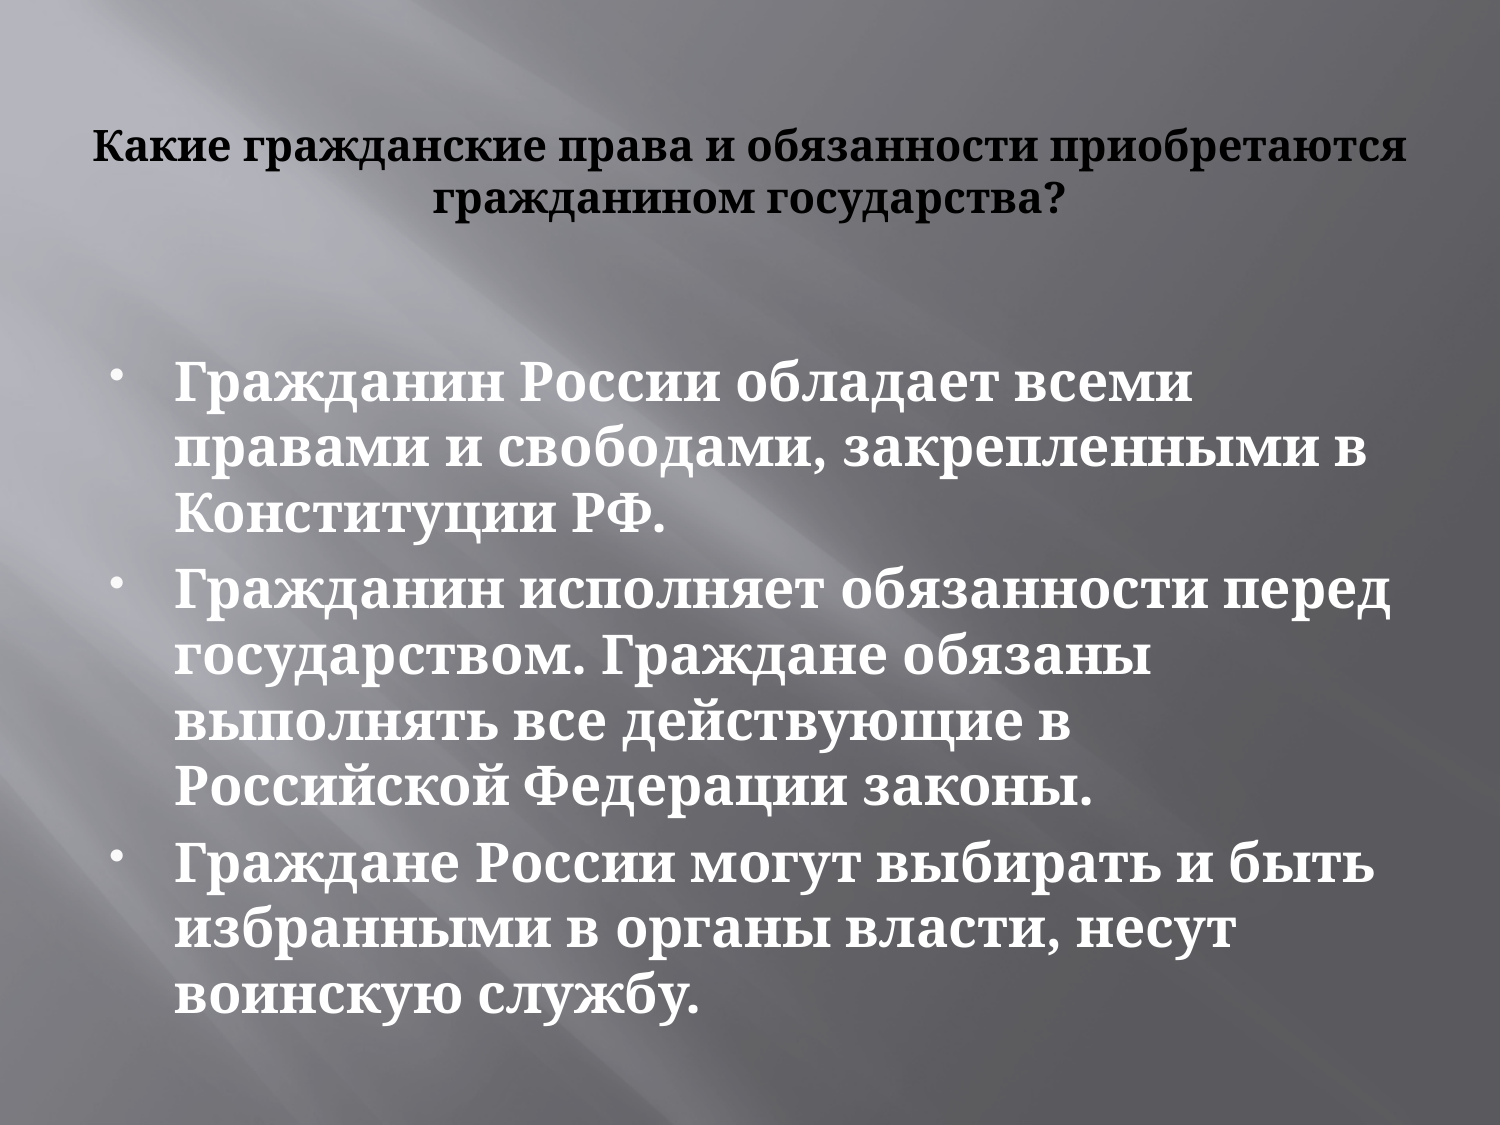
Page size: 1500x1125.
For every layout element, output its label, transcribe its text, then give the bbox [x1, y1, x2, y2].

title Какие гражданские права и обязанности приобретаются гражданином государства? [75, 58, 1425, 262]
list Гражданин России обладает всеми правами и свободами, закрепленными в Конституции РФ. Гражданин исполняет обязанности перед государством. Граждане обязаны выполнять все действующие в Российской Федерации законы. Граждане России могут выбирать и быть избранными в органы власти, несут воинскую службу. [75, 262, 1425, 1035]
